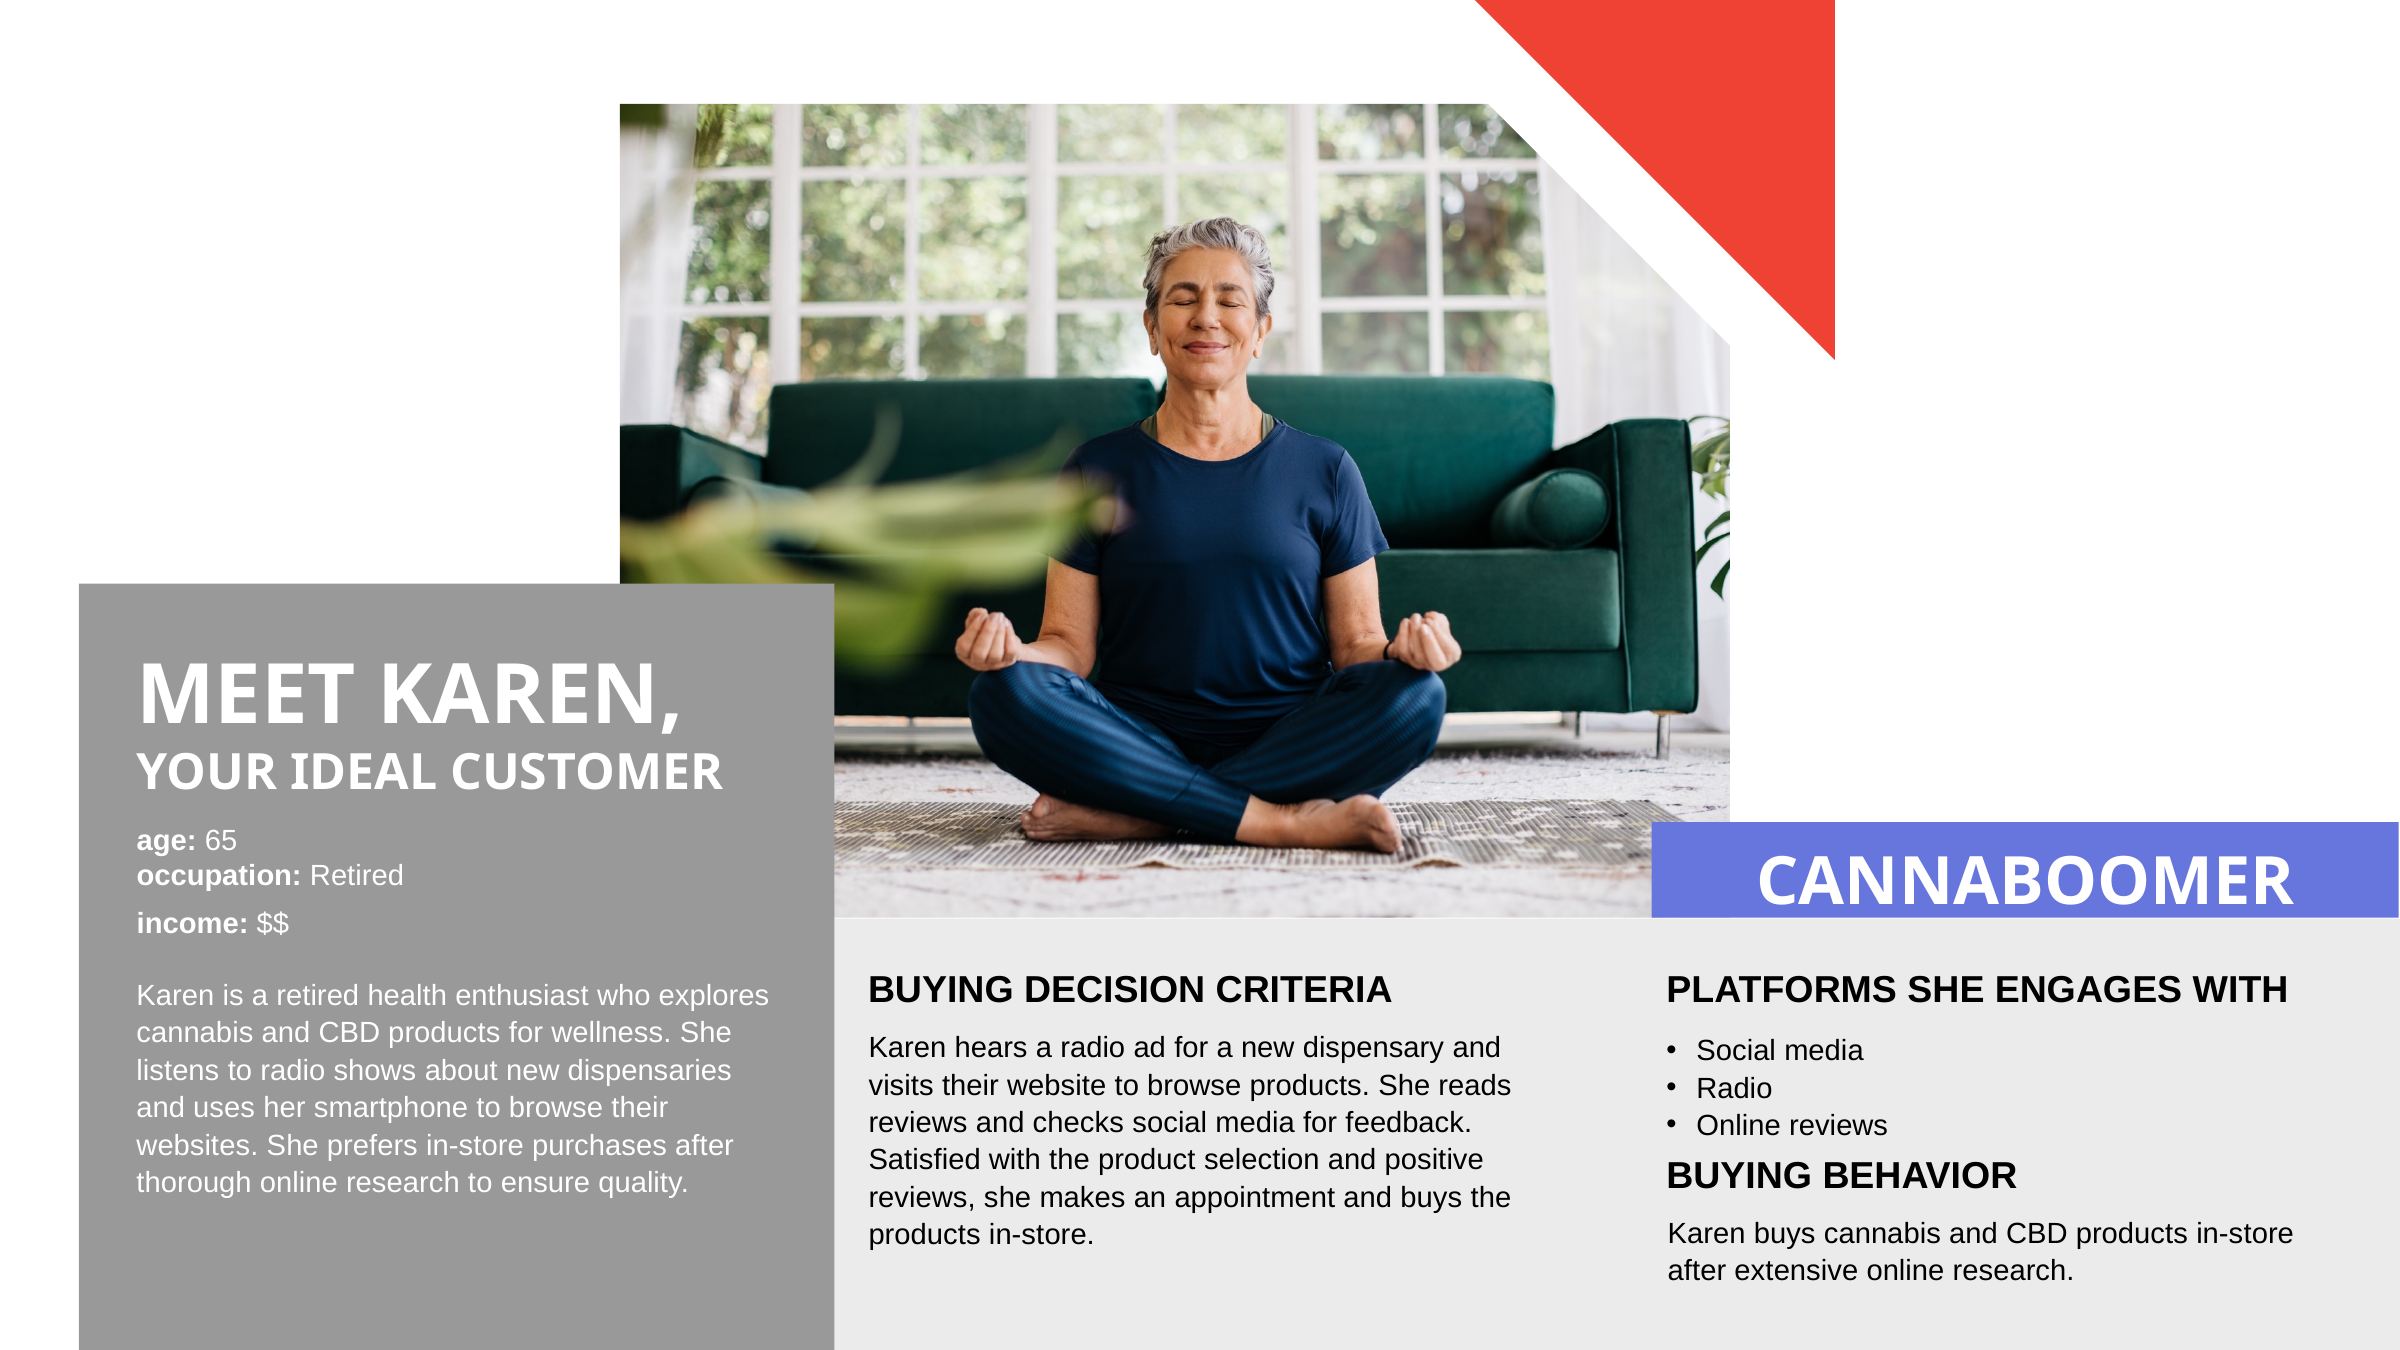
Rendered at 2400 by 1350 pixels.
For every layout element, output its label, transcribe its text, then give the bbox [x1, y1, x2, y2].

text_box [78, 582, 835, 1350]
text_box age: 65 occupation: Retired income: $$ [121, 814, 910, 947]
text_box Karen buys cannabis and CBD products in-store after extensive online research. [1653, 1204, 2358, 1294]
text_box [1473, 0, 1836, 363]
picture [619, 103, 1730, 918]
text_box CANNABOOMER [1651, 830, 2400, 926]
text_box Karen is a retired health enthusiast who explores cannabis and CBD products for wellness. She listens to radio shows about new dispensaries and uses her smartphone to browse their websites. She prefers in-store purchases after thorough online research to ensure quality. [121, 966, 788, 1206]
text_box BUYING BEHAVIOR [1651, 1143, 2374, 1204]
text_box [1730, 821, 2400, 830]
text_box Karen hears a radio ad for a new dispensary and visits their website to browse products. She reads reviews and checks social media for feedback. Satisfied with the product selection and positive reviews, she makes an appointment and buys the products in-store. [853, 1018, 1577, 1258]
text_box BUYING DECISION CRITERIA [853, 957, 1597, 1018]
text_box MEET KAREN, YOUR IDEAL CUSTOMER [121, 632, 619, 808]
text_box PLATFORMS SHE ENGAGES WITH [1651, 957, 2358, 1018]
text_box Social media Radio Online reviews [1651, 1021, 2358, 1156]
text_box [835, 918, 2400, 1350]
